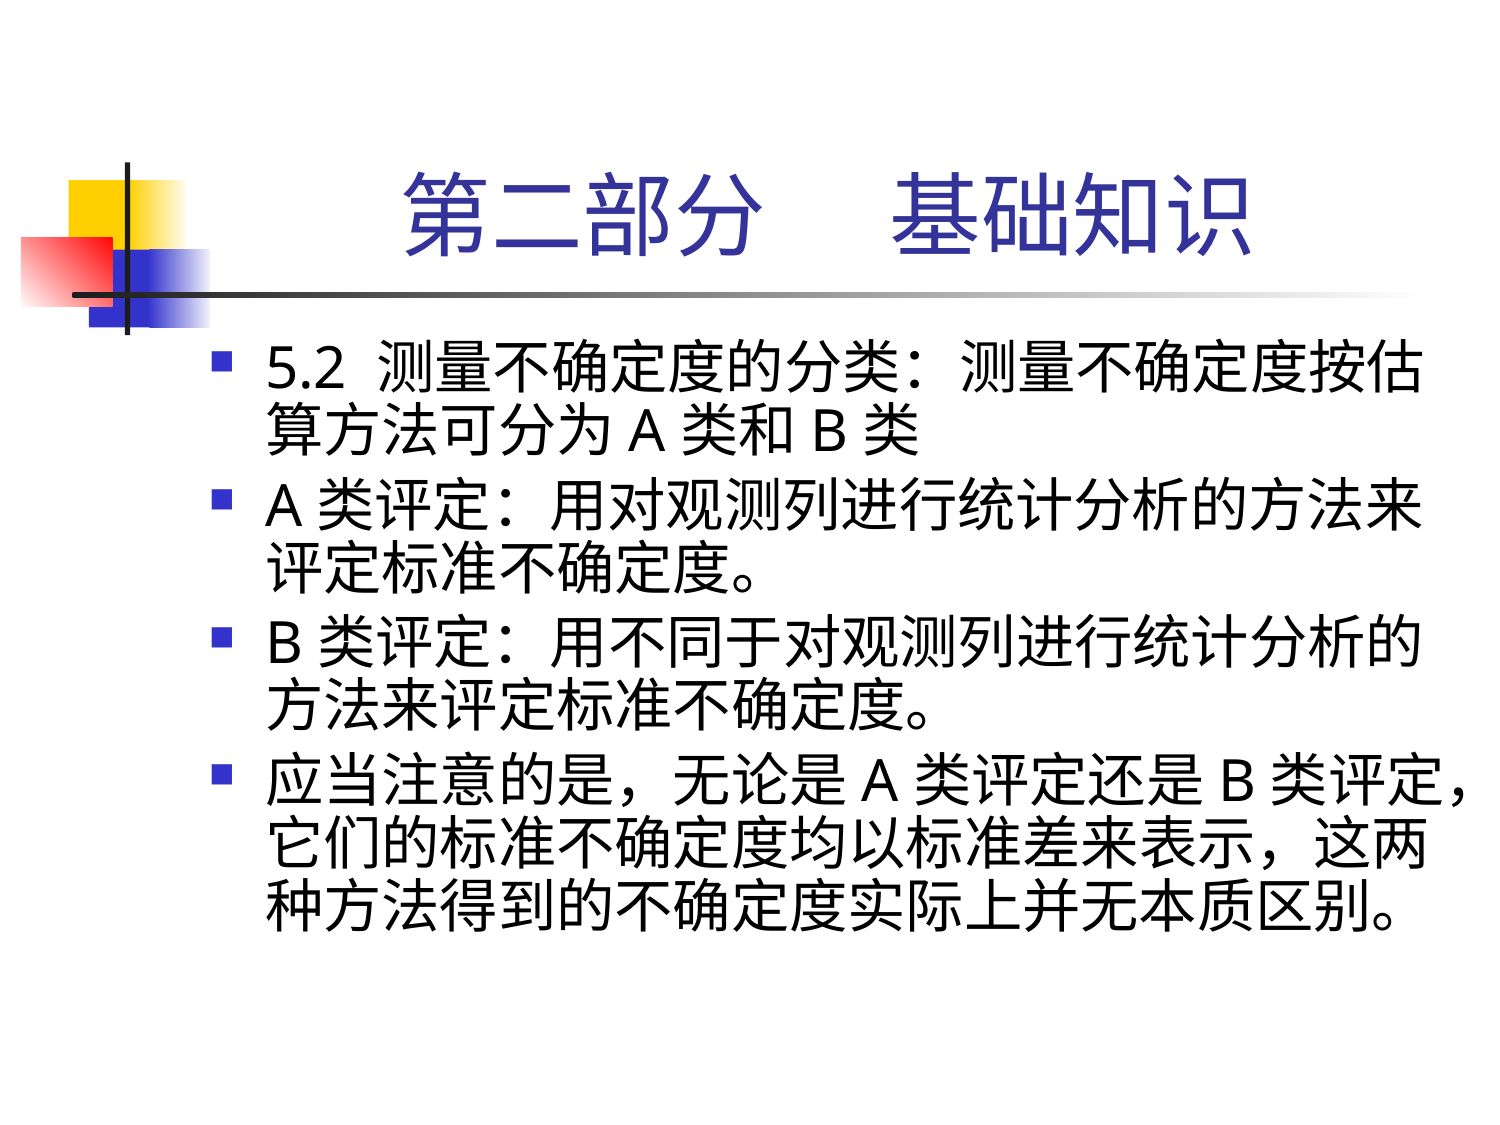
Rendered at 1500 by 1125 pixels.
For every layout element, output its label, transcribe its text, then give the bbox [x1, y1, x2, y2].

list 5.2 测量不确定度的分类：测量不确定度按估算方法可分为A类和B类 A类评定：用对观测列进行统计分析的方法来评定标准不确定度。 B类评定：用不同于对观测列进行统计分析的方法来评定标准不确定度。 应当注意的是，无论是A类评定还是B类评定，它们的标准不确定度均以标准差来表示，这两种方法得到的不确定度实际上并无本质区别。 [193, 330, 1470, 1007]
title 第二部分 基础知识 [188, 34, 1468, 276]
